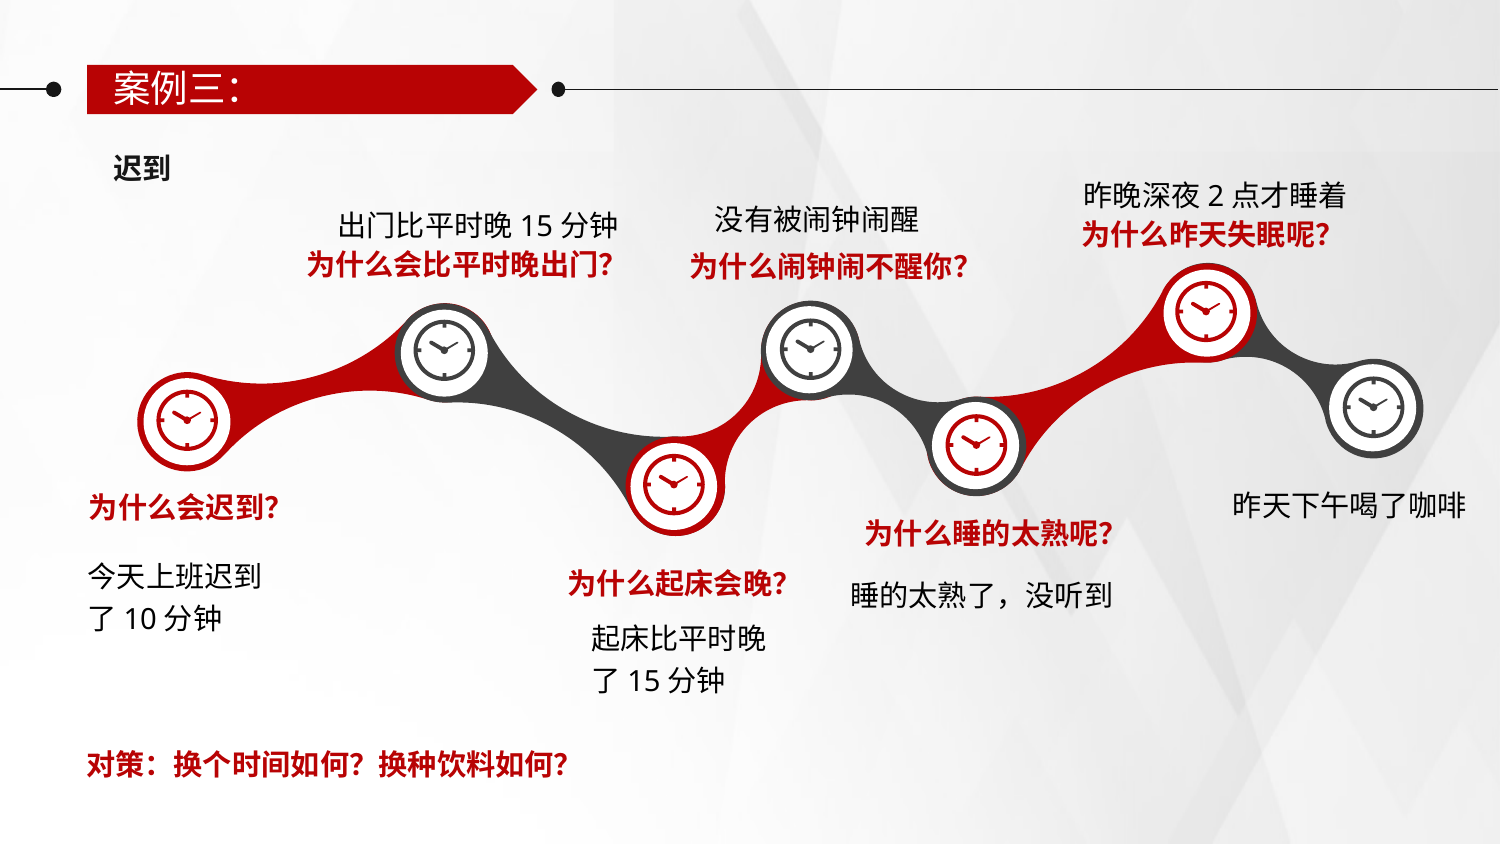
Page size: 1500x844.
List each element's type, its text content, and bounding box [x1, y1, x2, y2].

text_box 昨天下午喝了咖啡 [1218, 472, 1500, 535]
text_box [376, 369, 594, 470]
text_box 出门比平时晚15分钟 [322, 192, 642, 254]
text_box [747, 348, 1040, 449]
text_box 为什么起床会晚？ [505, 557, 865, 598]
text_box [85, 62, 98, 117]
text_box 为什么睡的太熟呢？ [816, 507, 1176, 548]
text_box 今天上班迟到了10分钟 [72, 544, 296, 606]
text_box 对策：换个时间如何？换种饮料如何？ [71, 728, 1100, 789]
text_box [553, 83, 1499, 96]
text_box 为什么闹钟闹不醒你？ [656, 240, 1016, 281]
text_box 为什么昨天失眠呢？ [1108, 208, 1318, 255]
text_box 起床比平时晚了15分钟 [576, 605, 793, 668]
text_box 迟到 [98, 125, 1455, 193]
text_box 为什么会迟到？ [87, 481, 296, 528]
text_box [908, 329, 1276, 430]
text_box 为什么会比平时晚出门？ [362, 238, 572, 284]
text_box 昨晚深夜2点才睡着 [1068, 162, 1388, 224]
text_box 案例三： [98, 57, 538, 118]
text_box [132, 337, 500, 438]
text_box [597, 368, 889, 469]
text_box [1144, 310, 1437, 412]
text_box 睡的太熟了，没听到 [835, 562, 1158, 624]
text_box 没有被闹钟闹醒 [700, 186, 1040, 249]
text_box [23, 59, 36, 120]
